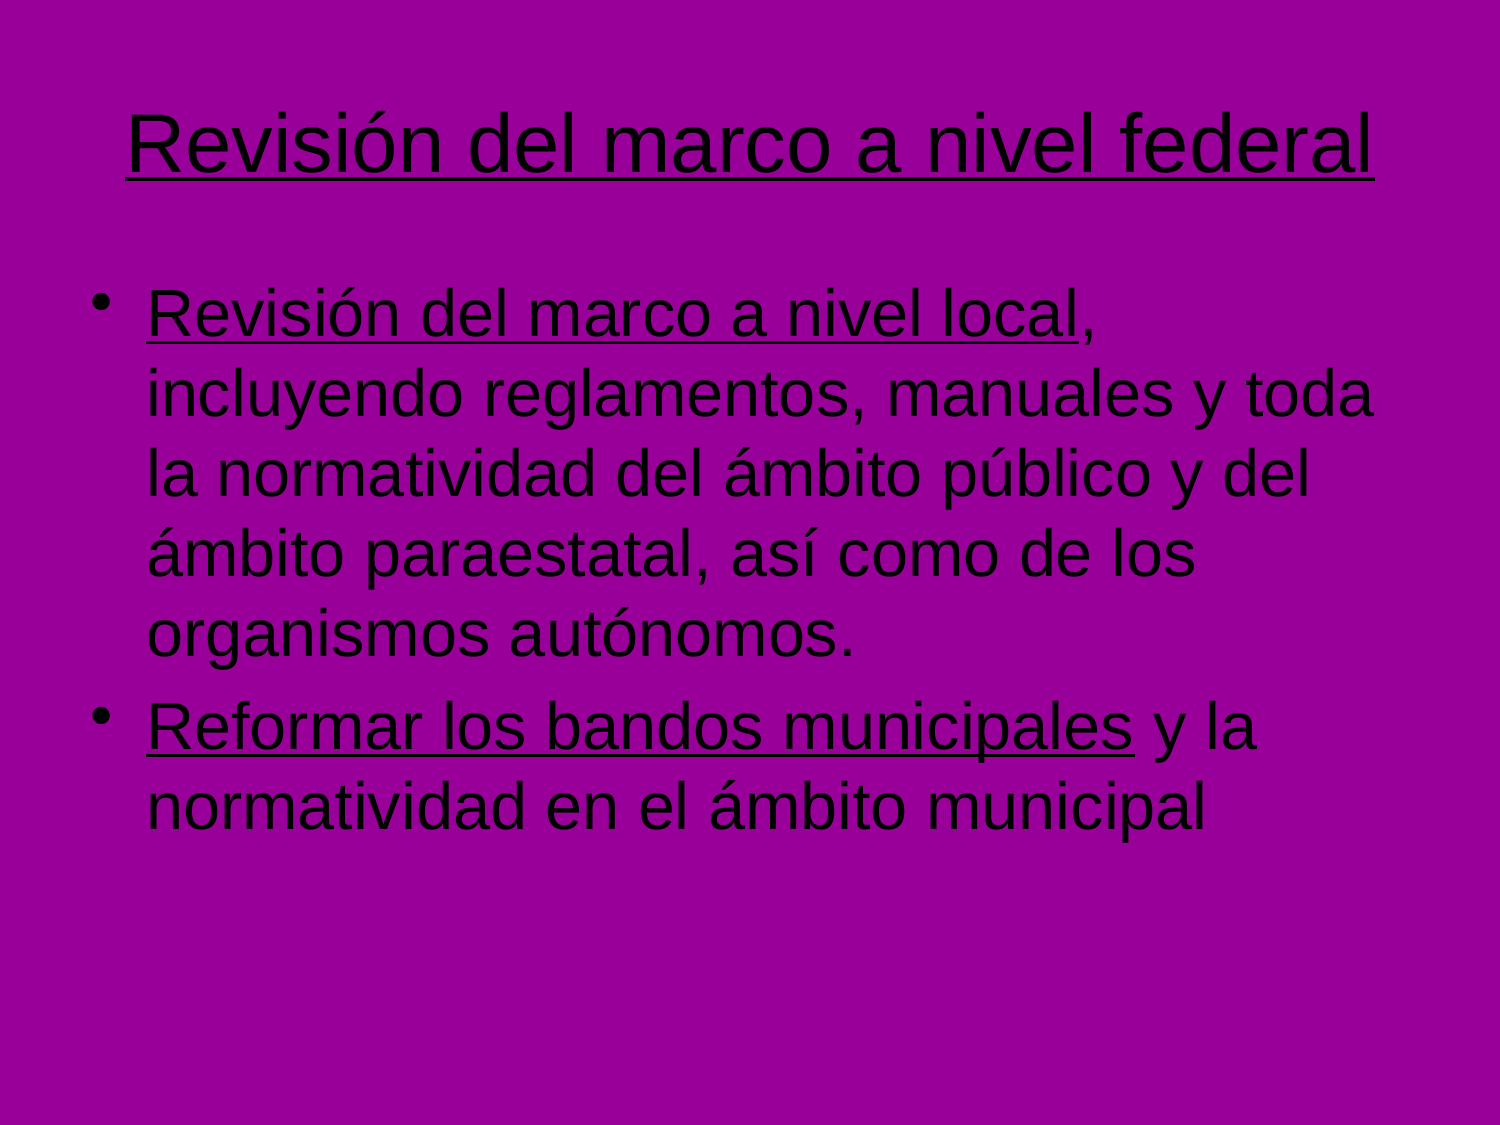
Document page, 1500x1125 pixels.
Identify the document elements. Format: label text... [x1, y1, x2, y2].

title Revisión del marco a nivel federal [74, 44, 1426, 233]
list Revisión del marco a nivel local, incluyendo reglamentos, manuales y toda la normatividad del ámbito público y del ámbito paraestatal, así como de los organismos autónomos. Reformar los bandos municipales y la normatividad en el ámbito municipal [74, 262, 1426, 1006]
